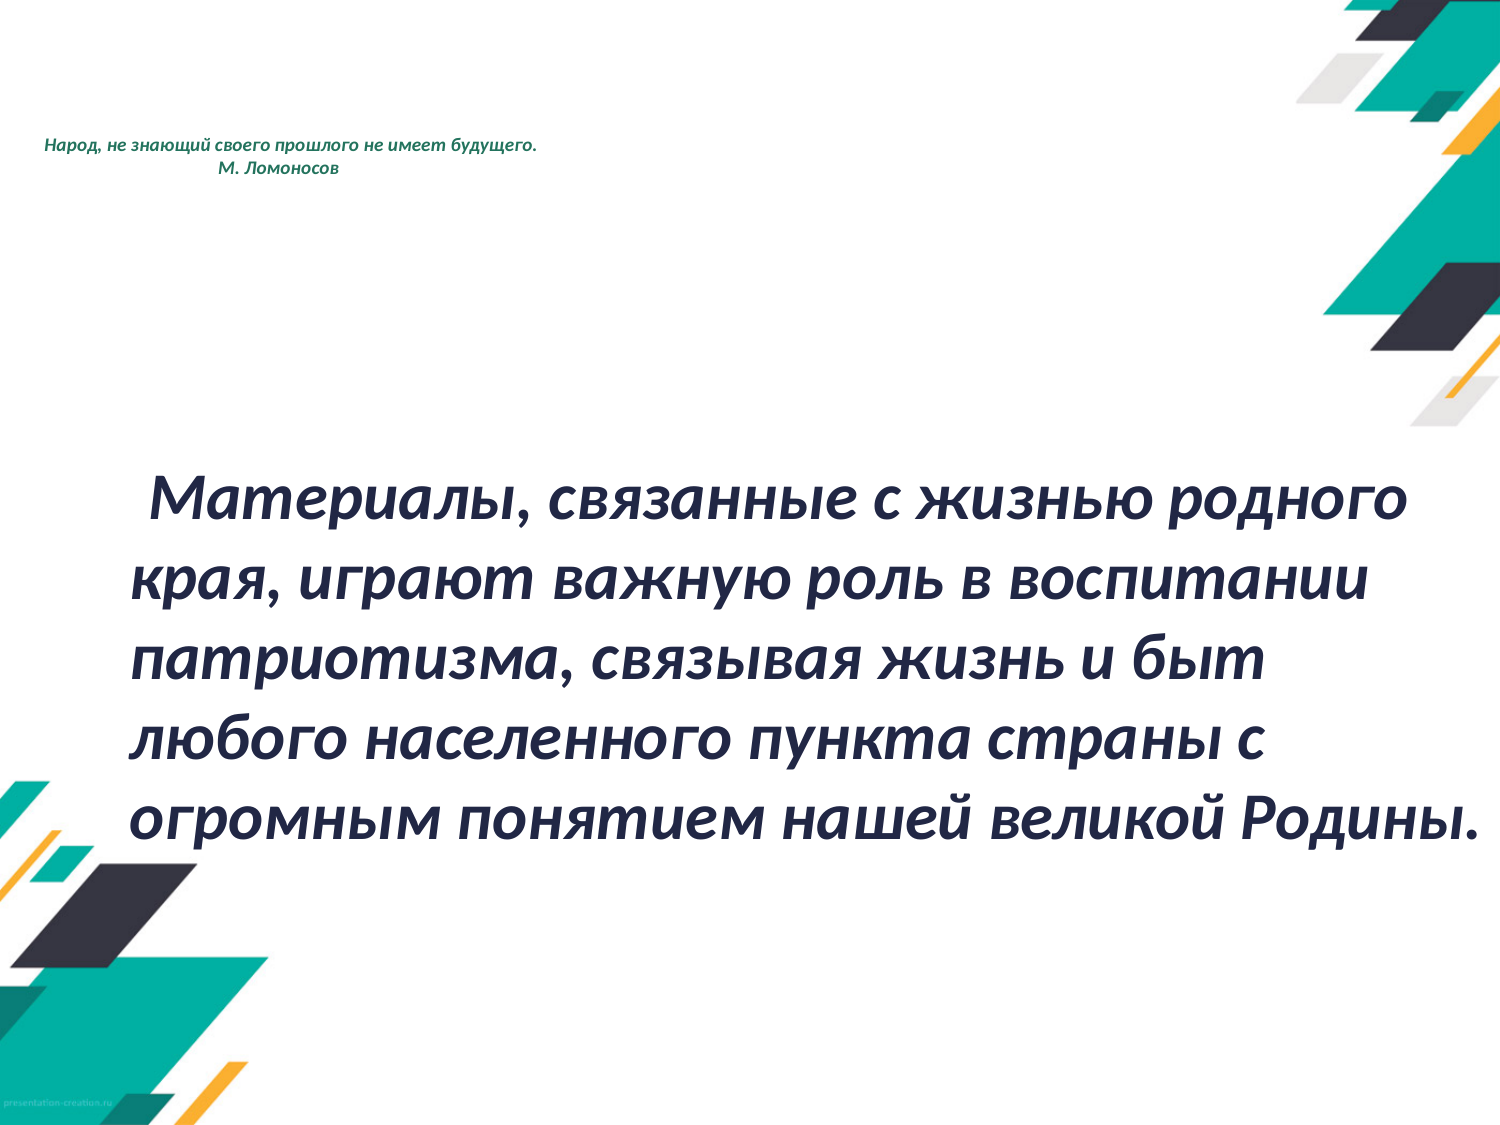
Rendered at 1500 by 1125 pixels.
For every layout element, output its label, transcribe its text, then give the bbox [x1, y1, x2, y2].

title Народ, не знающий своего прошлого не имеет будущего. М. Ломоносов [29, 31, 1483, 233]
list Материалы, связанные с жизнью родного края, играют важную роль в воспитании патриотизма, связывая жизнь и быт любого населенного пункта страны с огромным понятием нашей великой Родины. [58, 445, 1500, 1125]
picture [0, 0, 1500, 1125]
